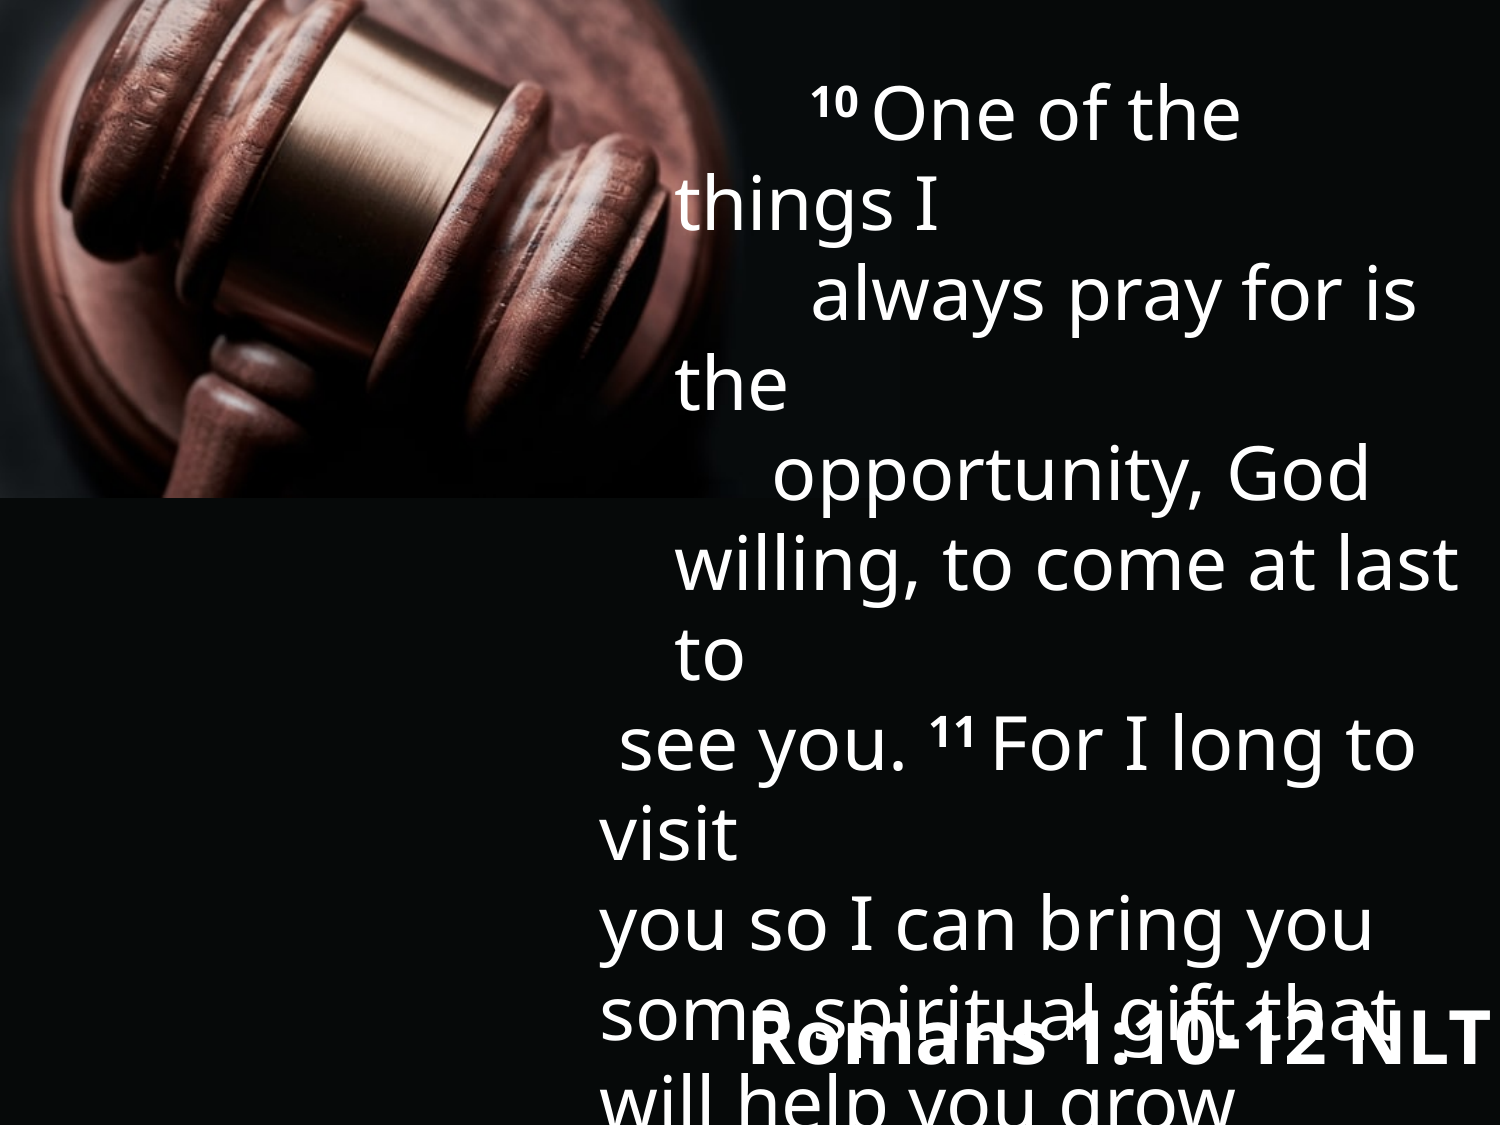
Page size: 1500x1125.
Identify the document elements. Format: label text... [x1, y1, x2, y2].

picture [0, 0, 900, 498]
text_box 10 One of the things I always pray for is the opportunity, God willing, to come at last to see you. 11 For I long to visit you so I can bring you some spiritual gift that will help you grow strong in the Lord. 12 When we get together, I want to encourage you in your faith, but I also want to be encouraged by yours. [59, 57, 1480, 1125]
text_box Romans 1:10-12 NLT [131, 981, 1500, 1087]
